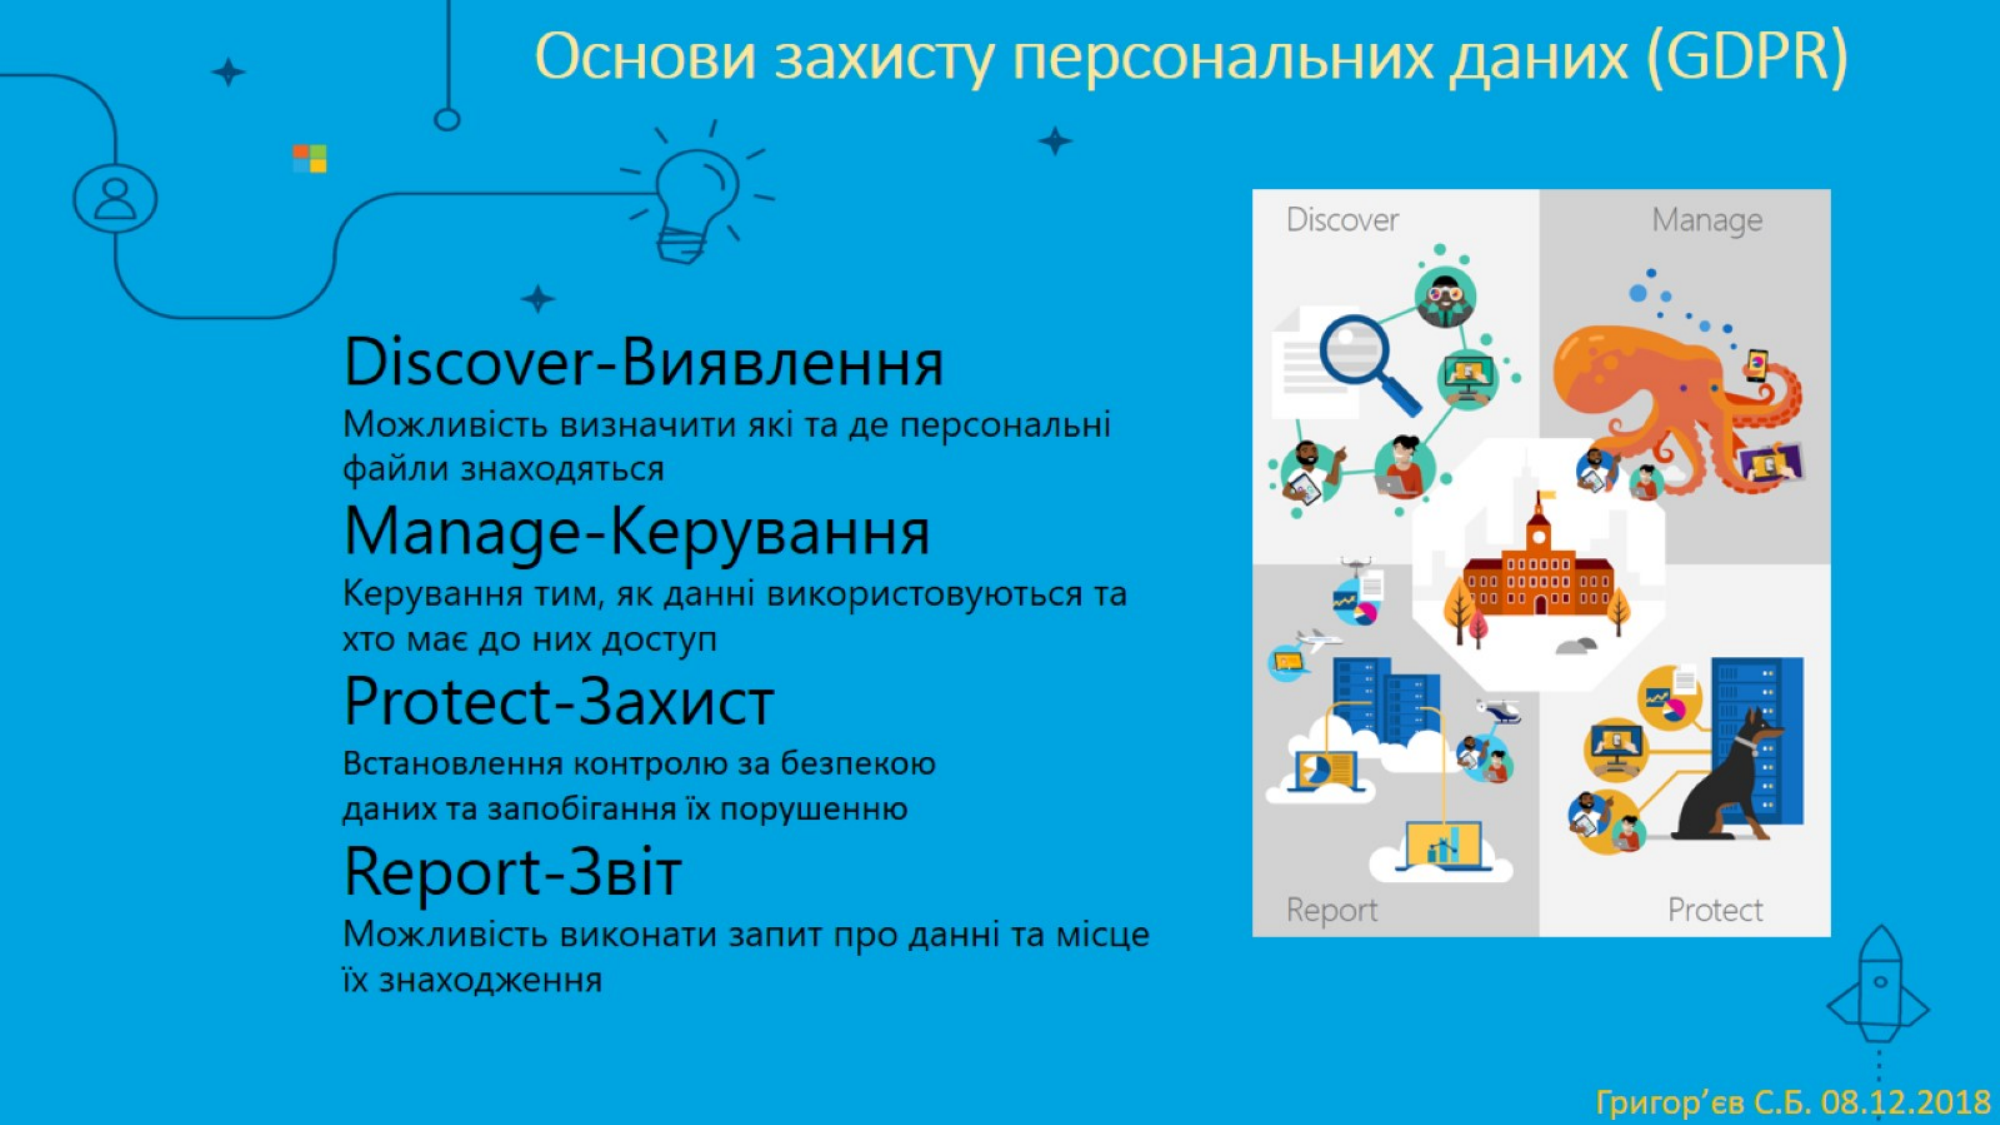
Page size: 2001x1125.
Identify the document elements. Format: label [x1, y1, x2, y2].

picture [523, 805, 527, 818]
picture [1710, 1095, 1745, 1115]
picture [1754, 1089, 1811, 1115]
picture [757, 937, 763, 945]
picture [408, 350, 431, 383]
picture [889, 807, 895, 815]
picture [1449, 43, 1491, 92]
picture [574, 806, 579, 814]
picture [994, 928, 998, 945]
picture [485, 519, 504, 553]
picture [972, 929, 978, 945]
picture [520, 932, 524, 945]
picture [1599, 44, 1629, 79]
picture [643, 845, 650, 852]
picture [701, 519, 718, 552]
picture [625, 337, 654, 383]
picture [720, 689, 745, 725]
picture [517, 519, 542, 570]
picture [1027, 937, 1034, 944]
picture [377, 420, 385, 433]
picture [911, 944, 925, 948]
picture [292, 144, 328, 174]
picture [1065, 419, 1079, 435]
picture [563, 417, 571, 432]
picture [918, 928, 927, 942]
picture [425, 588, 436, 599]
picture [584, 675, 610, 721]
picture [1192, 44, 1224, 79]
picture [555, 633, 562, 649]
picture [881, 588, 889, 604]
picture [739, 935, 749, 944]
picture [347, 505, 397, 553]
picture [452, 350, 462, 356]
picture [648, 519, 679, 554]
picture [655, 860, 681, 894]
picture [1153, 44, 1188, 79]
picture [389, 975, 414, 991]
picture [735, 349, 762, 383]
picture [533, 807, 539, 817]
picture [345, 920, 356, 944]
picture [436, 417, 444, 435]
picture [466, 350, 500, 383]
picture [1058, 929, 1064, 939]
picture [490, 931, 495, 945]
picture [827, 417, 836, 426]
picture [399, 592, 404, 602]
picture [477, 588, 482, 604]
picture [1048, 417, 1059, 428]
picture [1870, 1089, 1905, 1115]
picture [599, 463, 606, 478]
picture [436, 352, 462, 384]
picture [644, 862, 652, 893]
picture [727, 589, 733, 602]
picture [450, 802, 459, 807]
picture [1597, 1088, 1709, 1120]
picture [454, 982, 462, 989]
picture [465, 588, 470, 604]
picture [466, 689, 495, 725]
picture [694, 757, 700, 774]
picture [481, 976, 491, 988]
picture [343, 469, 349, 476]
picture [608, 861, 636, 895]
picture [562, 588, 569, 602]
picture [627, 588, 633, 604]
picture [678, 760, 682, 771]
picture [1007, 591, 1012, 600]
picture [705, 593, 716, 601]
picture [721, 519, 751, 569]
picture [449, 427, 454, 435]
picture [826, 519, 856, 552]
picture [603, 762, 608, 771]
picture [458, 419, 465, 429]
picture [1404, 44, 1434, 79]
picture [650, 44, 686, 79]
picture [1036, 931, 1043, 946]
picture [775, 43, 835, 79]
picture [1017, 588, 1023, 606]
picture [756, 417, 765, 435]
picture [778, 591, 784, 603]
picture [457, 860, 490, 895]
picture [902, 519, 927, 553]
picture [863, 588, 868, 599]
picture [658, 463, 663, 478]
picture [509, 466, 515, 478]
picture [1370, 44, 1403, 79]
picture [841, 593, 846, 602]
picture [1833, 26, 1848, 91]
picture [1564, 44, 1596, 79]
picture [461, 929, 465, 939]
picture [404, 420, 419, 434]
picture [420, 861, 452, 909]
picture [690, 44, 719, 79]
picture [558, 705, 573, 709]
picture [471, 420, 478, 430]
picture [345, 582, 355, 603]
picture [649, 689, 676, 723]
picture [619, 763, 627, 773]
picture [769, 423, 778, 431]
picture [453, 762, 458, 770]
picture [671, 419, 676, 428]
picture [585, 463, 593, 478]
picture [1016, 420, 1020, 435]
picture [904, 417, 919, 436]
picture [427, 975, 434, 990]
picture [365, 595, 371, 602]
picture [620, 689, 644, 723]
picture [347, 675, 377, 725]
picture [1668, 31, 1708, 79]
picture [376, 638, 384, 651]
picture [471, 806, 477, 818]
picture [354, 458, 359, 468]
picture [985, 929, 990, 945]
picture [401, 464, 407, 479]
picture [479, 464, 484, 477]
picture [1015, 44, 1045, 79]
picture [749, 689, 774, 723]
picture [766, 349, 796, 383]
picture [454, 596, 459, 604]
picture [663, 350, 692, 384]
picture [855, 762, 863, 772]
picture [948, 587, 957, 606]
picture [540, 588, 545, 604]
picture [863, 805, 870, 817]
picture [917, 349, 942, 384]
picture [498, 861, 511, 895]
picture [757, 519, 785, 555]
picture [456, 519, 470, 552]
picture [580, 717, 599, 725]
picture [718, 420, 724, 435]
picture [557, 759, 562, 768]
picture [1105, 419, 1110, 436]
picture [1016, 929, 1020, 944]
picture [605, 632, 622, 652]
picture [989, 590, 1000, 601]
picture [745, 766, 756, 773]
picture [550, 379, 564, 383]
picture [516, 586, 522, 606]
picture [1860, 1108, 1867, 1115]
picture [613, 505, 644, 553]
picture [1332, 44, 1363, 79]
picture [1045, 137, 1065, 145]
picture [379, 933, 386, 944]
picture [865, 519, 894, 553]
picture [655, 929, 660, 944]
picture [704, 760, 710, 771]
picture [1526, 44, 1558, 79]
picture [878, 350, 908, 384]
picture [873, 420, 887, 428]
picture [550, 519, 579, 554]
picture [507, 974, 512, 990]
picture [348, 845, 381, 895]
picture [544, 975, 560, 989]
picture [810, 588, 817, 605]
picture [444, 636, 457, 649]
picture [615, 44, 646, 79]
picture [883, 808, 890, 818]
picture [500, 683, 550, 725]
picture [404, 935, 417, 943]
picture [534, 637, 539, 648]
picture [565, 633, 572, 648]
picture [657, 759, 671, 771]
picture [550, 463, 555, 475]
picture [808, 417, 818, 435]
picture [874, 804, 879, 816]
picture [508, 805, 519, 818]
picture [666, 939, 672, 946]
picture [891, 762, 897, 772]
picture [364, 632, 373, 647]
picture [772, 804, 783, 818]
picture [843, 806, 849, 814]
picture [476, 535, 490, 554]
picture [1648, 26, 1663, 92]
picture [612, 463, 623, 481]
picture [723, 44, 755, 79]
picture [1087, 44, 1151, 92]
picture [630, 467, 635, 475]
picture [562, 804, 568, 815]
picture [444, 760, 449, 771]
picture [840, 350, 870, 384]
picture [380, 463, 384, 478]
picture [799, 548, 809, 552]
picture [534, 941, 545, 947]
picture [428, 806, 433, 816]
picture [490, 419, 494, 434]
picture [430, 463, 437, 478]
picture [347, 638, 355, 645]
picture [568, 463, 576, 484]
picture [850, 430, 857, 437]
picture [1228, 43, 1293, 79]
picture [575, 350, 583, 384]
picture [532, 421, 545, 432]
picture [1118, 931, 1127, 947]
picture [932, 937, 939, 947]
picture [384, 757, 391, 763]
picture [1050, 44, 1082, 79]
picture [581, 425, 586, 435]
picture [907, 43, 996, 91]
picture [736, 589, 744, 597]
picture [640, 636, 646, 645]
picture [497, 588, 503, 604]
picture [632, 933, 639, 944]
picture [383, 803, 388, 818]
picture [854, 803, 859, 818]
picture [960, 930, 968, 942]
picture [829, 590, 833, 601]
picture [490, 463, 496, 478]
picture [700, 350, 726, 383]
picture [650, 418, 656, 435]
picture [1004, 421, 1012, 434]
picture [616, 706, 631, 724]
picture [345, 412, 354, 434]
picture [510, 523, 528, 552]
picture [634, 757, 639, 773]
picture [393, 336, 400, 343]
picture [345, 750, 359, 773]
picture [788, 937, 796, 945]
picture [498, 933, 506, 944]
picture [1956, 1089, 1991, 1115]
picture [508, 765, 513, 773]
picture [532, 933, 541, 943]
picture [758, 760, 769, 773]
picture [790, 519, 819, 552]
picture [837, 44, 868, 79]
picture [689, 927, 693, 937]
picture [699, 930, 705, 946]
picture [1908, 1089, 1953, 1115]
picture [1299, 44, 1328, 79]
picture [1121, 596, 1126, 604]
picture [423, 633, 430, 649]
picture [555, 476, 566, 483]
picture [457, 644, 463, 651]
picture [385, 599, 392, 605]
picture [498, 424, 503, 432]
picture [356, 764, 369, 772]
picture [798, 804, 820, 820]
picture [798, 588, 805, 598]
picture [565, 976, 582, 986]
picture [803, 350, 834, 384]
picture [794, 761, 806, 768]
picture [441, 683, 462, 724]
picture [413, 804, 419, 818]
picture [914, 586, 920, 604]
picture [761, 814, 767, 827]
picture [549, 874, 564, 878]
picture [939, 931, 946, 945]
picture [642, 805, 649, 817]
picture [525, 289, 552, 308]
picture [624, 421, 636, 434]
picture [1073, 928, 1079, 945]
picture [600, 364, 614, 369]
picture [848, 932, 852, 942]
picture [405, 809, 410, 818]
picture [528, 758, 533, 769]
picture [470, 927, 475, 942]
picture [440, 928, 445, 945]
picture [858, 417, 869, 438]
picture [520, 851, 539, 895]
picture [441, 519, 450, 552]
picture [778, 929, 784, 945]
picture [685, 519, 696, 569]
picture [538, 350, 568, 381]
picture [441, 977, 447, 987]
picture [1095, 421, 1100, 435]
picture [683, 690, 713, 725]
picture [875, 758, 879, 768]
picture [395, 761, 408, 771]
picture [768, 588, 775, 606]
picture [847, 757, 852, 773]
picture [683, 643, 691, 656]
picture [393, 350, 401, 383]
picture [481, 632, 499, 653]
picture [1252, 189, 1832, 937]
picture [347, 337, 386, 384]
picture [1491, 44, 1520, 79]
picture [473, 929, 486, 947]
picture [404, 535, 423, 552]
picture [710, 929, 715, 937]
picture [564, 937, 569, 947]
picture [449, 937, 456, 946]
picture [414, 519, 432, 552]
picture [432, 761, 436, 771]
picture [922, 421, 939, 433]
picture [943, 422, 947, 433]
picture [505, 350, 534, 383]
picture [699, 810, 707, 816]
picture [920, 760, 925, 771]
picture [1077, 588, 1082, 605]
picture [384, 689, 402, 723]
picture [871, 44, 903, 79]
picture [383, 862, 412, 895]
picture [1758, 31, 1790, 79]
picture [591, 804, 595, 818]
picture [216, 61, 241, 78]
picture [535, 31, 611, 79]
picture [523, 975, 539, 986]
picture [1715, 31, 1753, 79]
picture [675, 588, 684, 608]
picture [405, 689, 439, 725]
picture [589, 532, 604, 539]
picture [643, 935, 647, 945]
picture [1820, 1089, 1859, 1115]
picture [1795, 31, 1828, 79]
picture [570, 845, 601, 895]
